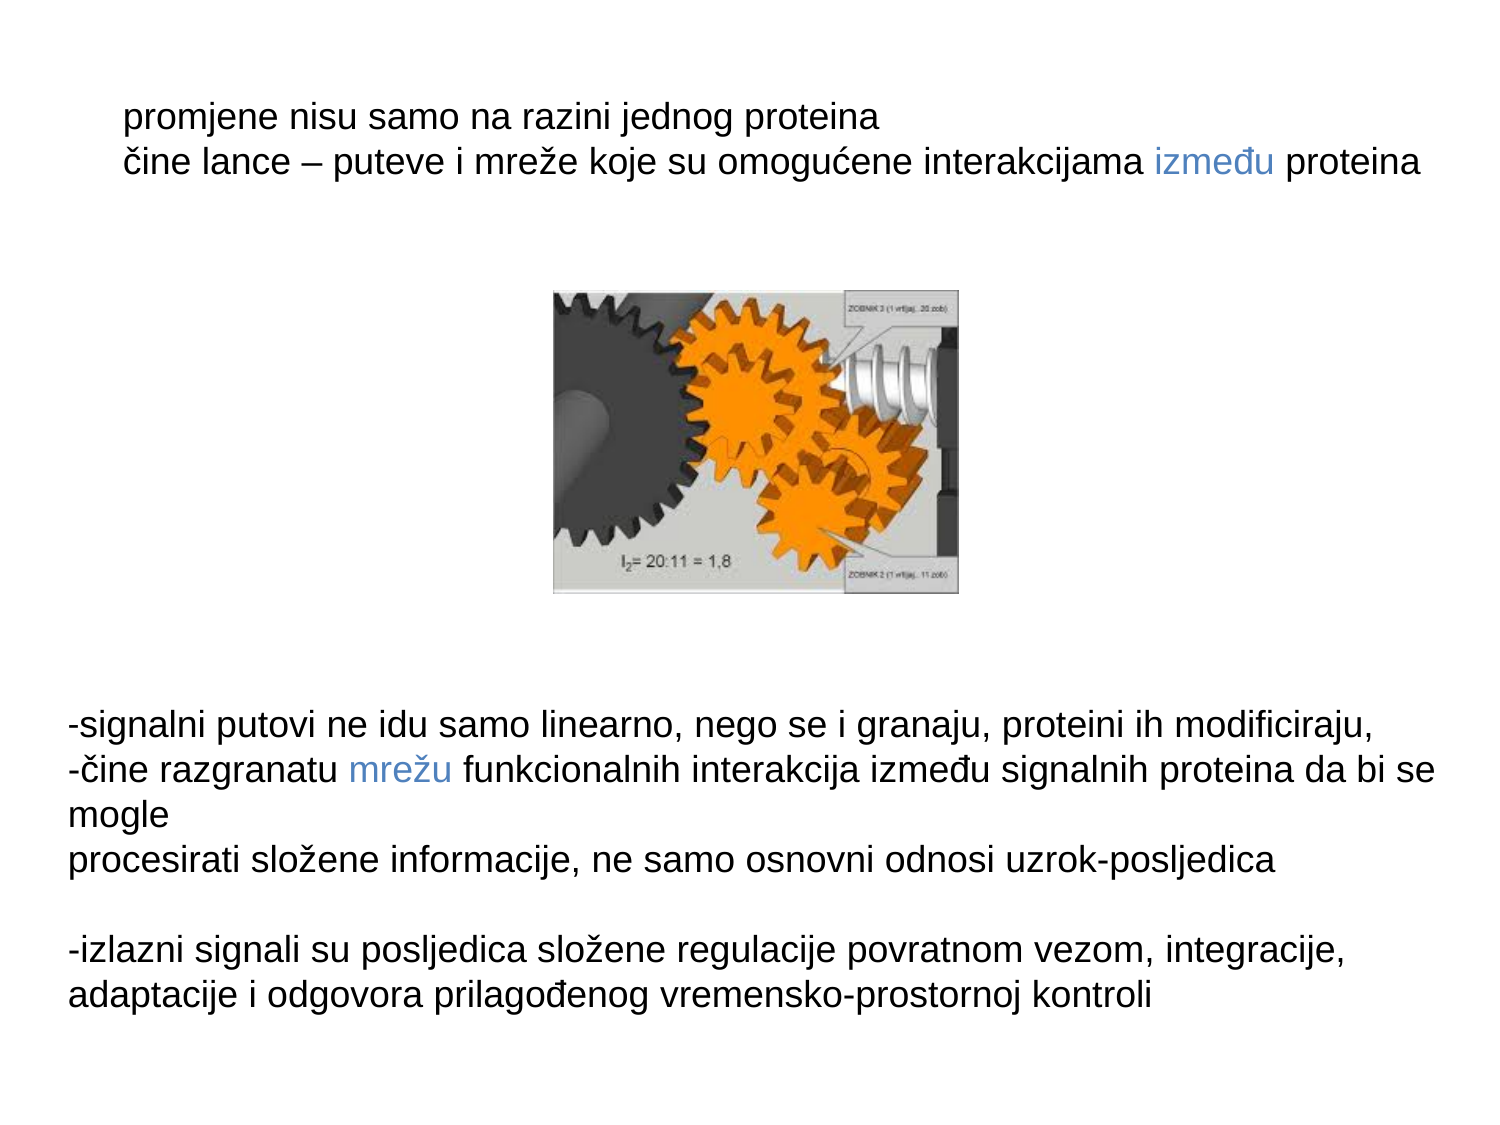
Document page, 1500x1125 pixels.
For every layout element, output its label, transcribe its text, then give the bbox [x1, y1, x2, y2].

picture [553, 290, 959, 595]
text_box promjene nisu samo na razini jednog proteina čine lance – puteve i mreže koje su omogućene interakcijama između proteina [108, 84, 1436, 189]
text_box -signalni putovi ne idu samo linearno, nego se i granaju, proteini ih modificiraju, -čine razgranatu mrežu funkcionalnih interakcija između signalnih proteina da bi se mogle procesirati složene informacije, ne samo osnovni odnosi uzrok-posljedica -izlazni signali su posljedica složene regulacije povratnom vezom, integracije, adaptacije i odgovora prilagođenog vremensko-prostornoj kontroli [53, 692, 1483, 1023]
